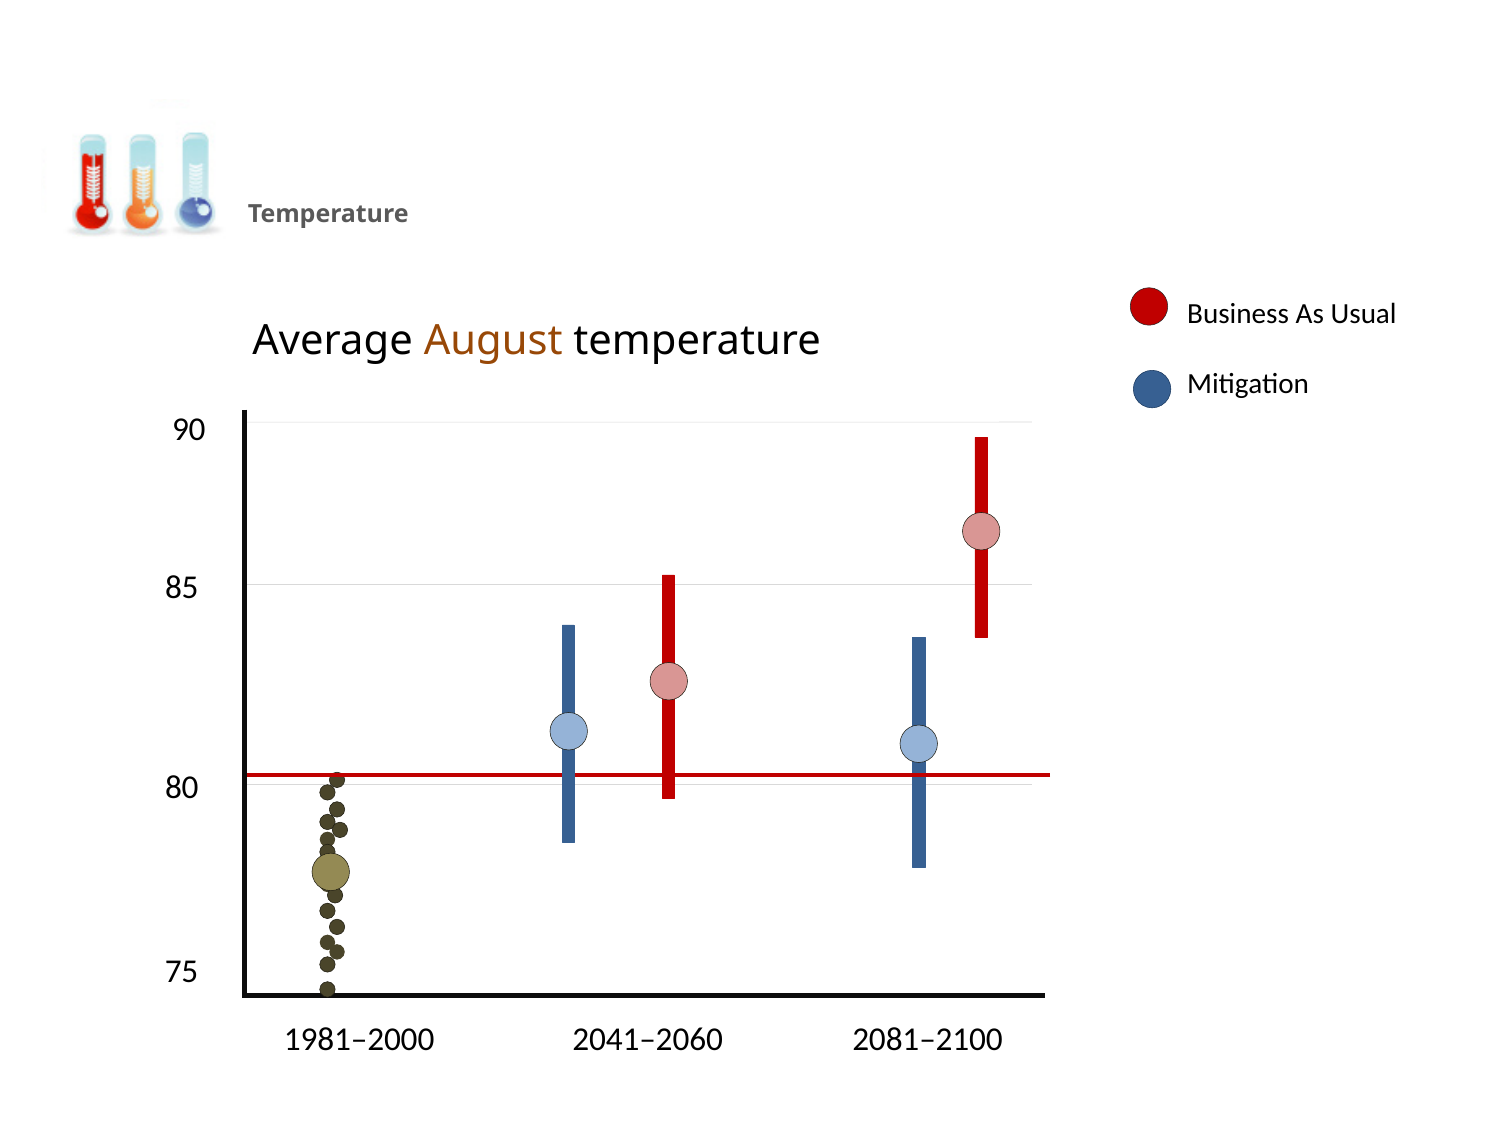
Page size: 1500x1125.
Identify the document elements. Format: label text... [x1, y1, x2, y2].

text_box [319, 784, 348, 998]
text_box [910, 794, 927, 869]
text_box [649, 574, 688, 799]
text_box 85 [150, 557, 238, 613]
text_box 75 [149, 941, 238, 997]
text_box 2081–2100 [837, 1009, 1042, 1065]
text_box 1981–2000 [269, 1009, 463, 1065]
text_box [973, 551, 989, 584]
text_box [910, 763, 927, 773]
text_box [1129, 287, 1426, 409]
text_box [549, 624, 588, 843]
picture [41, 99, 236, 276]
text_box [973, 435, 989, 511]
text_box [960, 510, 1003, 553]
text_box [309, 859, 314, 885]
text_box [973, 594, 989, 640]
text_box 80 [150, 757, 238, 813]
text_box 90 [157, 399, 245, 455]
text_box Average August temperature [237, 305, 963, 370]
text_box 2041–2060 [557, 1009, 762, 1065]
text_box [910, 635, 927, 724]
text_box Temperature [240, 190, 1100, 235]
text_box [897, 722, 940, 765]
